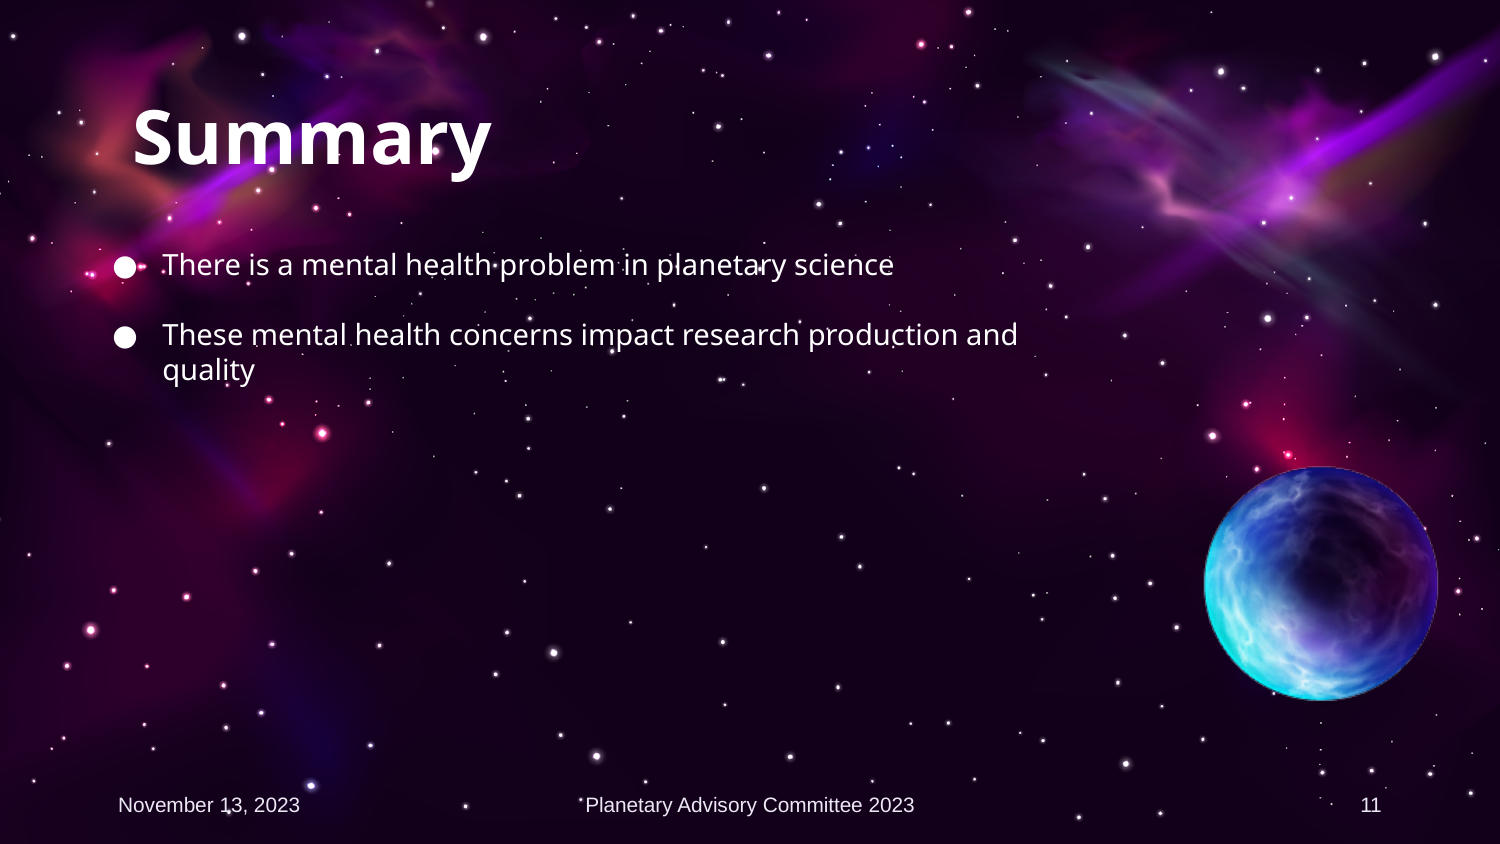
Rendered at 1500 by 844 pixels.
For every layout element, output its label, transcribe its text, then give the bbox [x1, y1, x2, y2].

title Summary [117, 96, 1226, 173]
footer Planetary Advisory Committee 2023 [496, 782, 1004, 828]
list There is a mental health problem in planetary science These mental health concerns impact research production and quality [72, 196, 1124, 792]
slide_number 11 [1059, 782, 1397, 828]
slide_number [103, 782, 441, 828]
picture [0, 0, 1500, 844]
